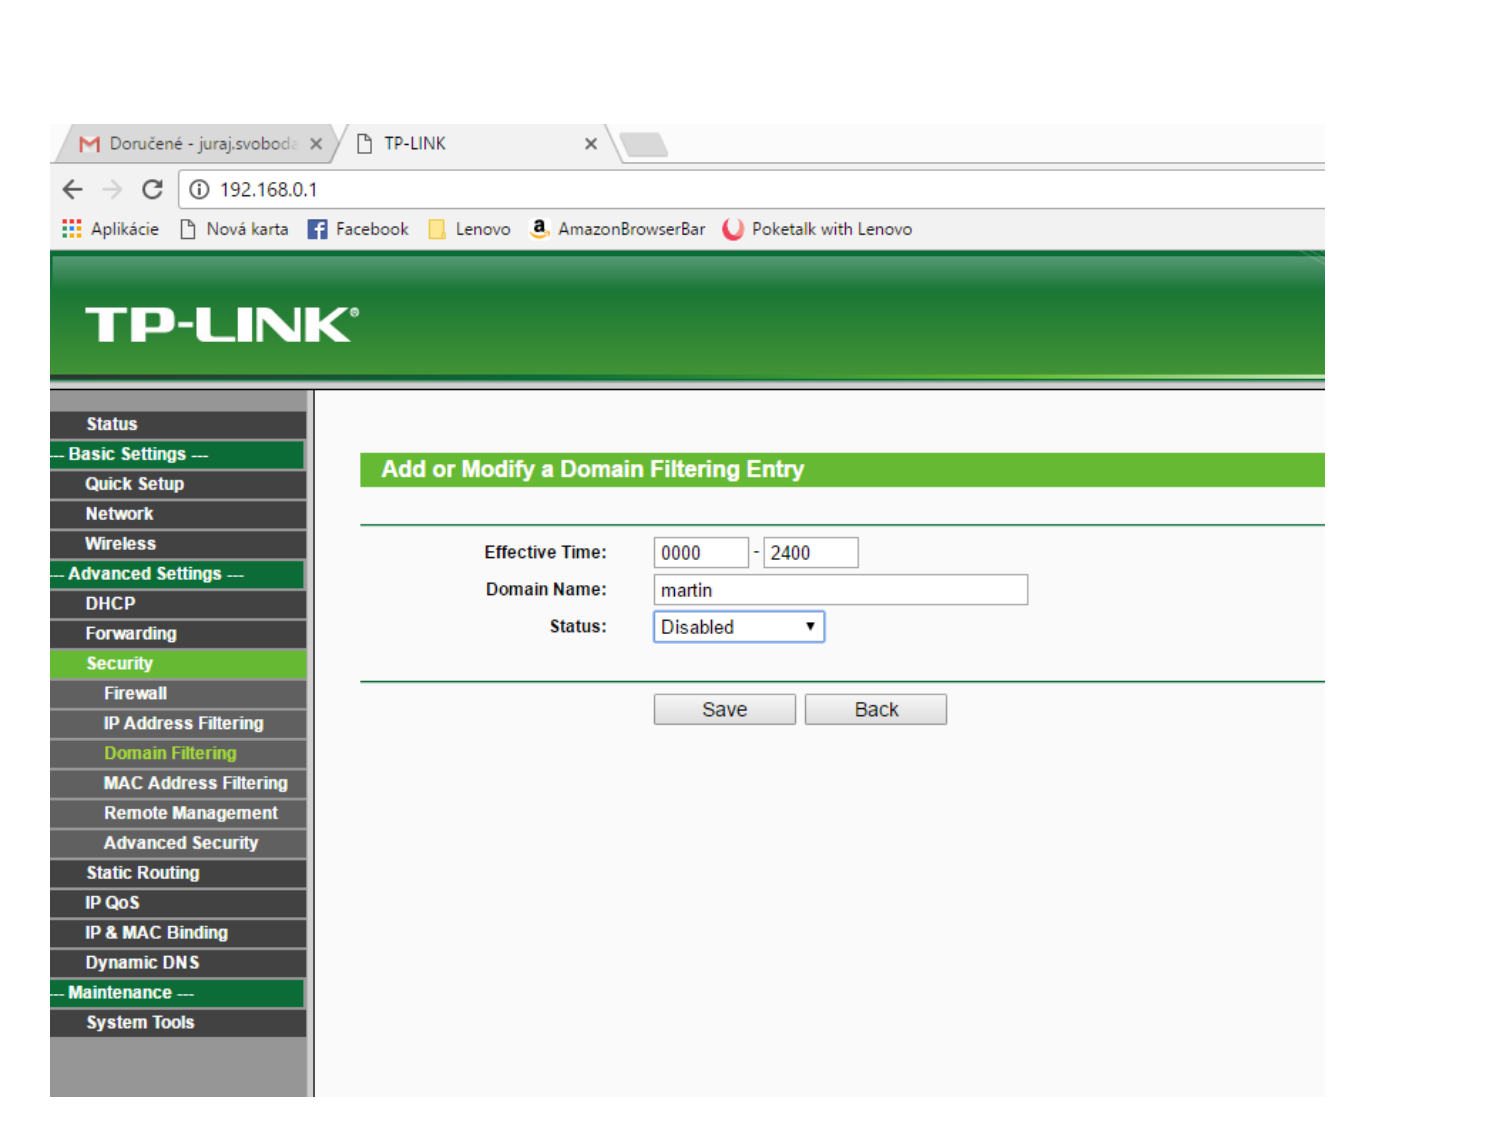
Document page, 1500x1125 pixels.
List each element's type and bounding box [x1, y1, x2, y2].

picture [50, 123, 1325, 1097]
